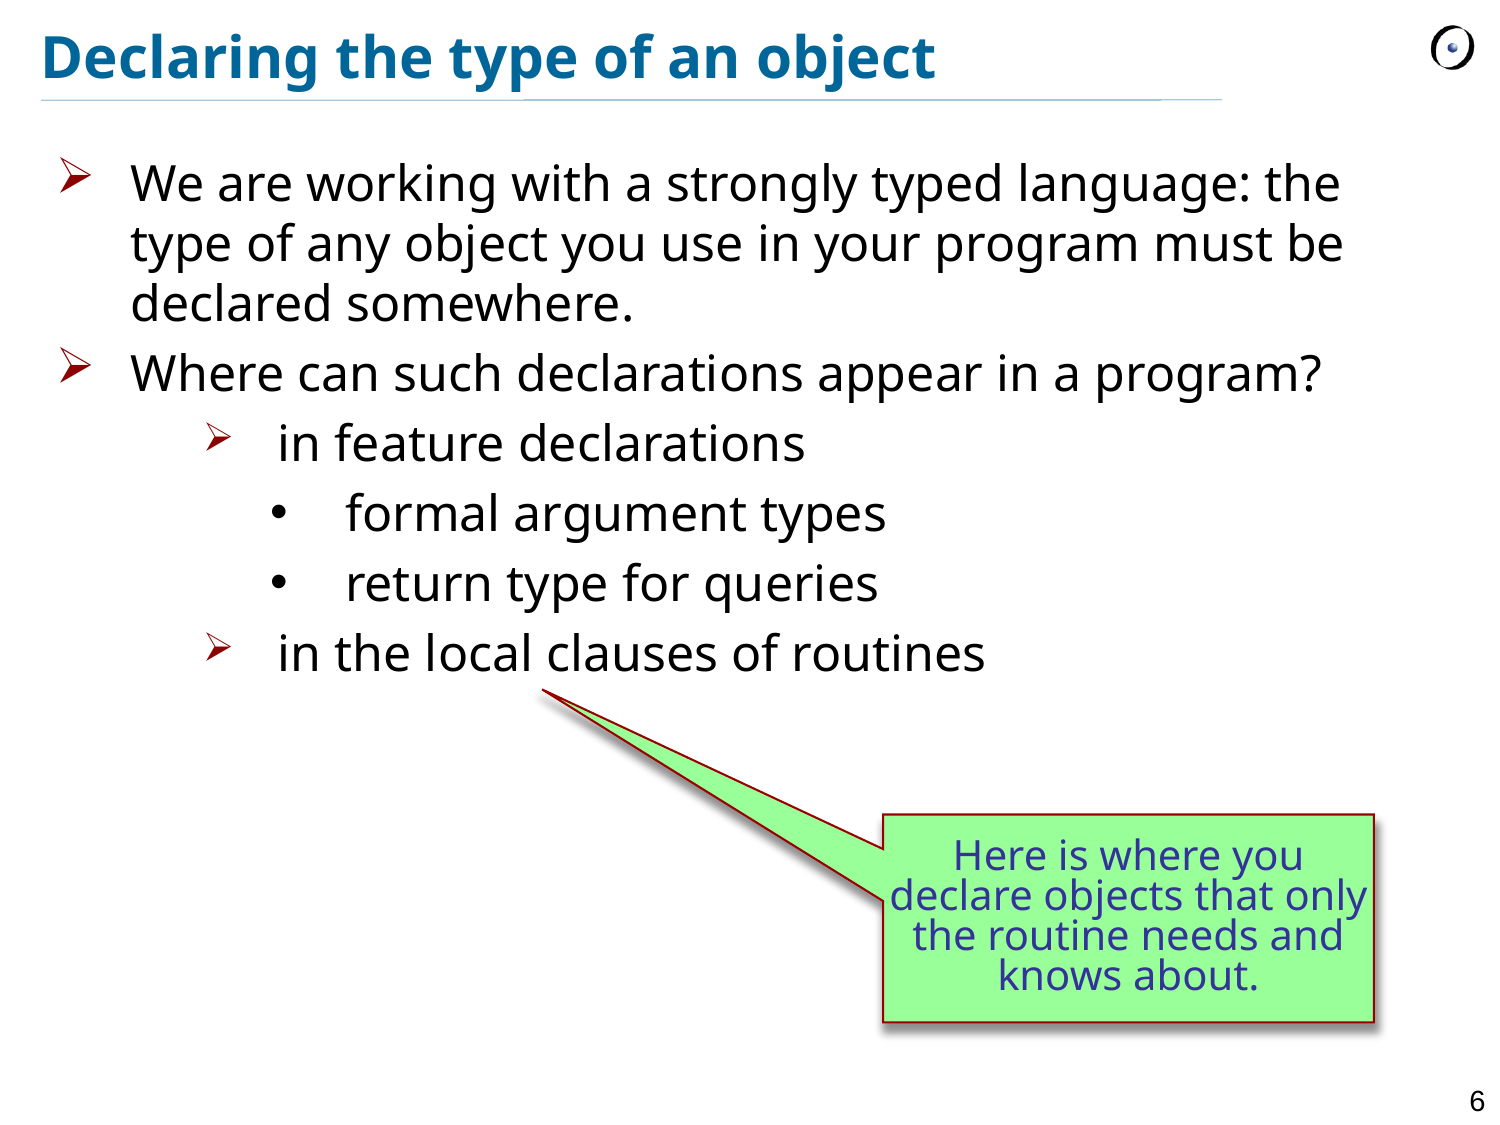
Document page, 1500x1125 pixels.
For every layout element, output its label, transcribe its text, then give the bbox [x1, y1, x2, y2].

list We are working with a strongly typed language: the type of any object you use in your program must be declared somewhere. Where can such declarations appear in a program? in feature declarations formal argument types return type for queries in the local clauses of routines [40, 143, 1451, 1071]
title Declaring the type of an object [40, 18, 1344, 91]
picture [1429, 20, 1476, 72]
text_box Here is where you declare objects that only the routine needs and knows about. [542, 689, 1374, 1023]
